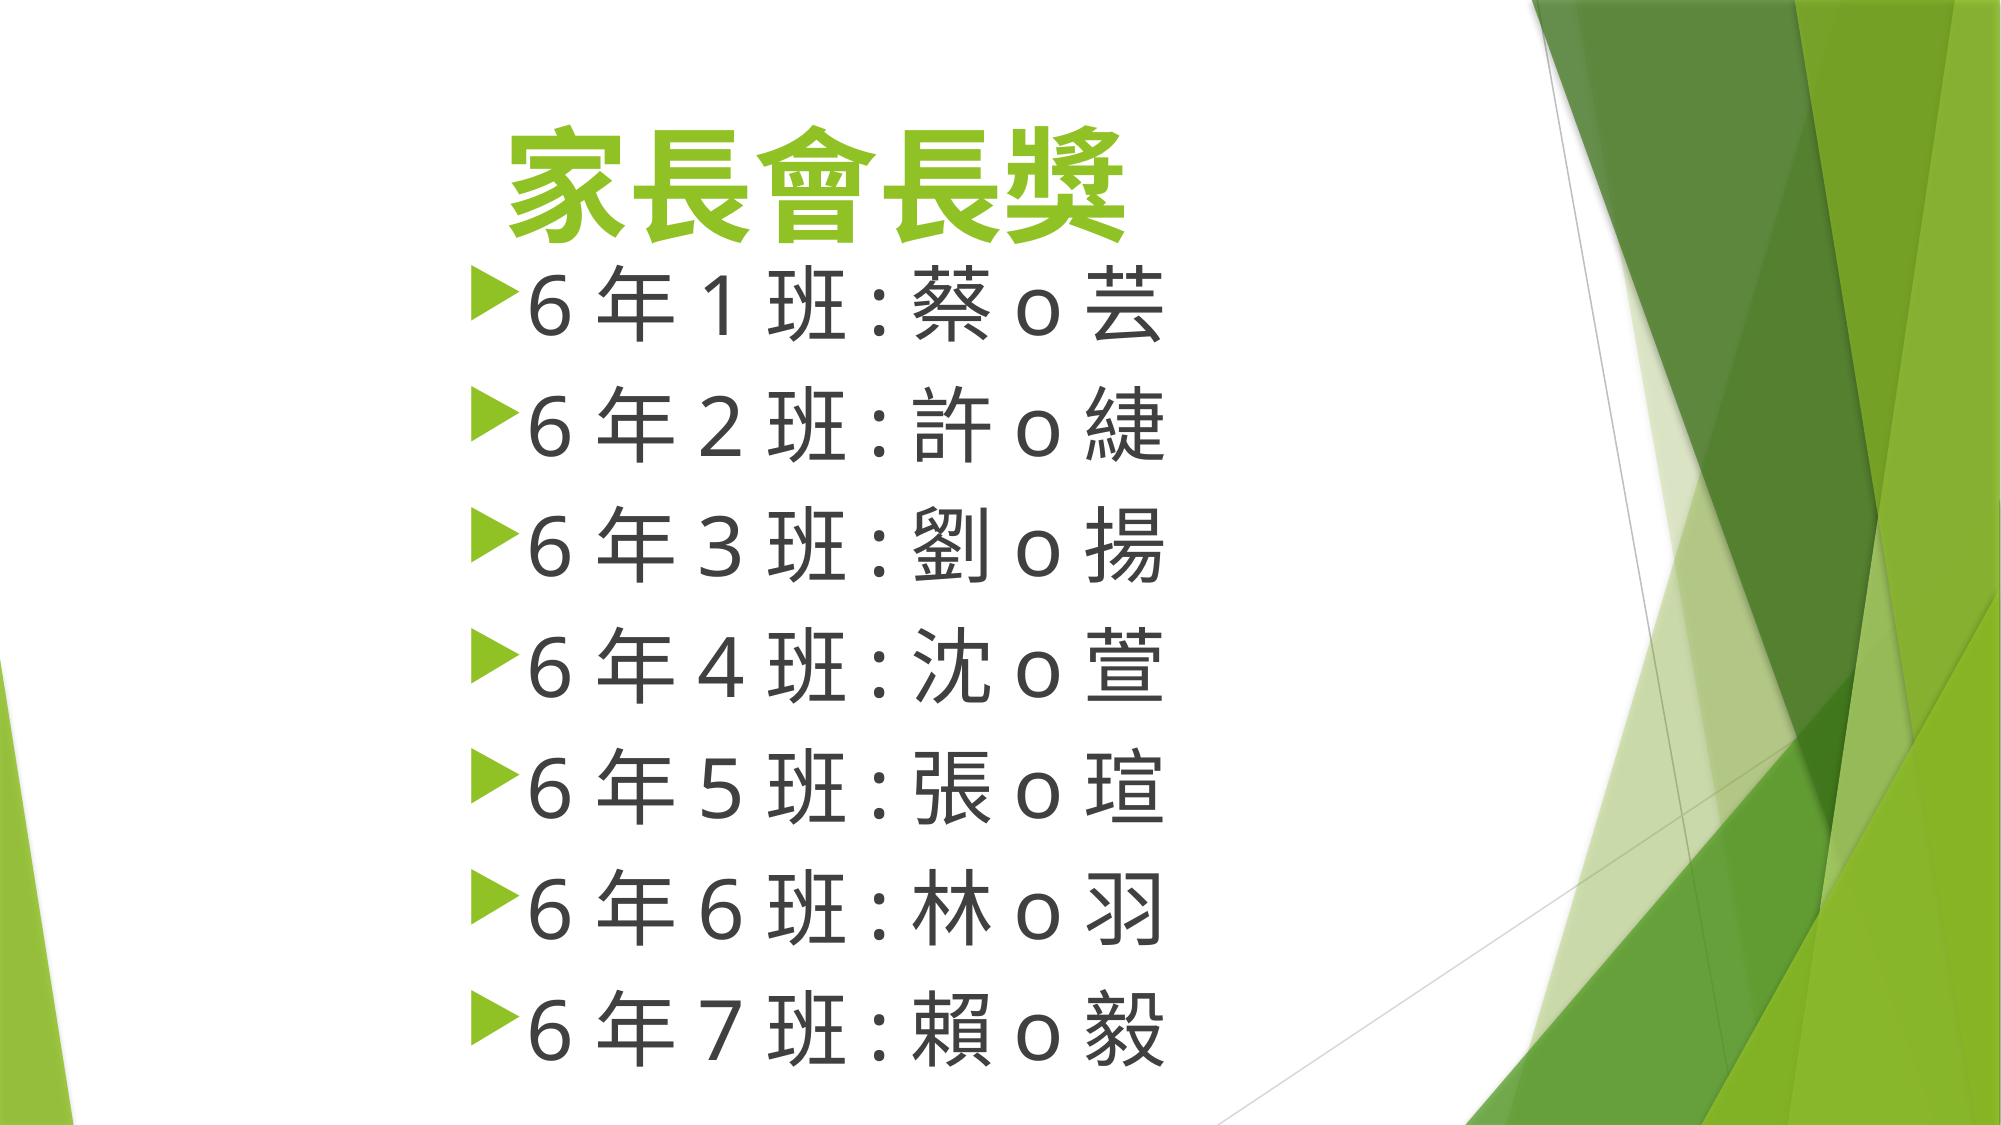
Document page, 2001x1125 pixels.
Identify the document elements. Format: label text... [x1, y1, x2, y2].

list 6年1班:蔡o芸 6年2班:許o緁 6年3班:劉o揚 6年4班:沈o萱 6年5班:張o瑄 6年6班:林o羽 6年7班:賴o毅 [111, 244, 1522, 1005]
title 家長會長獎 [111, 99, 1522, 244]
